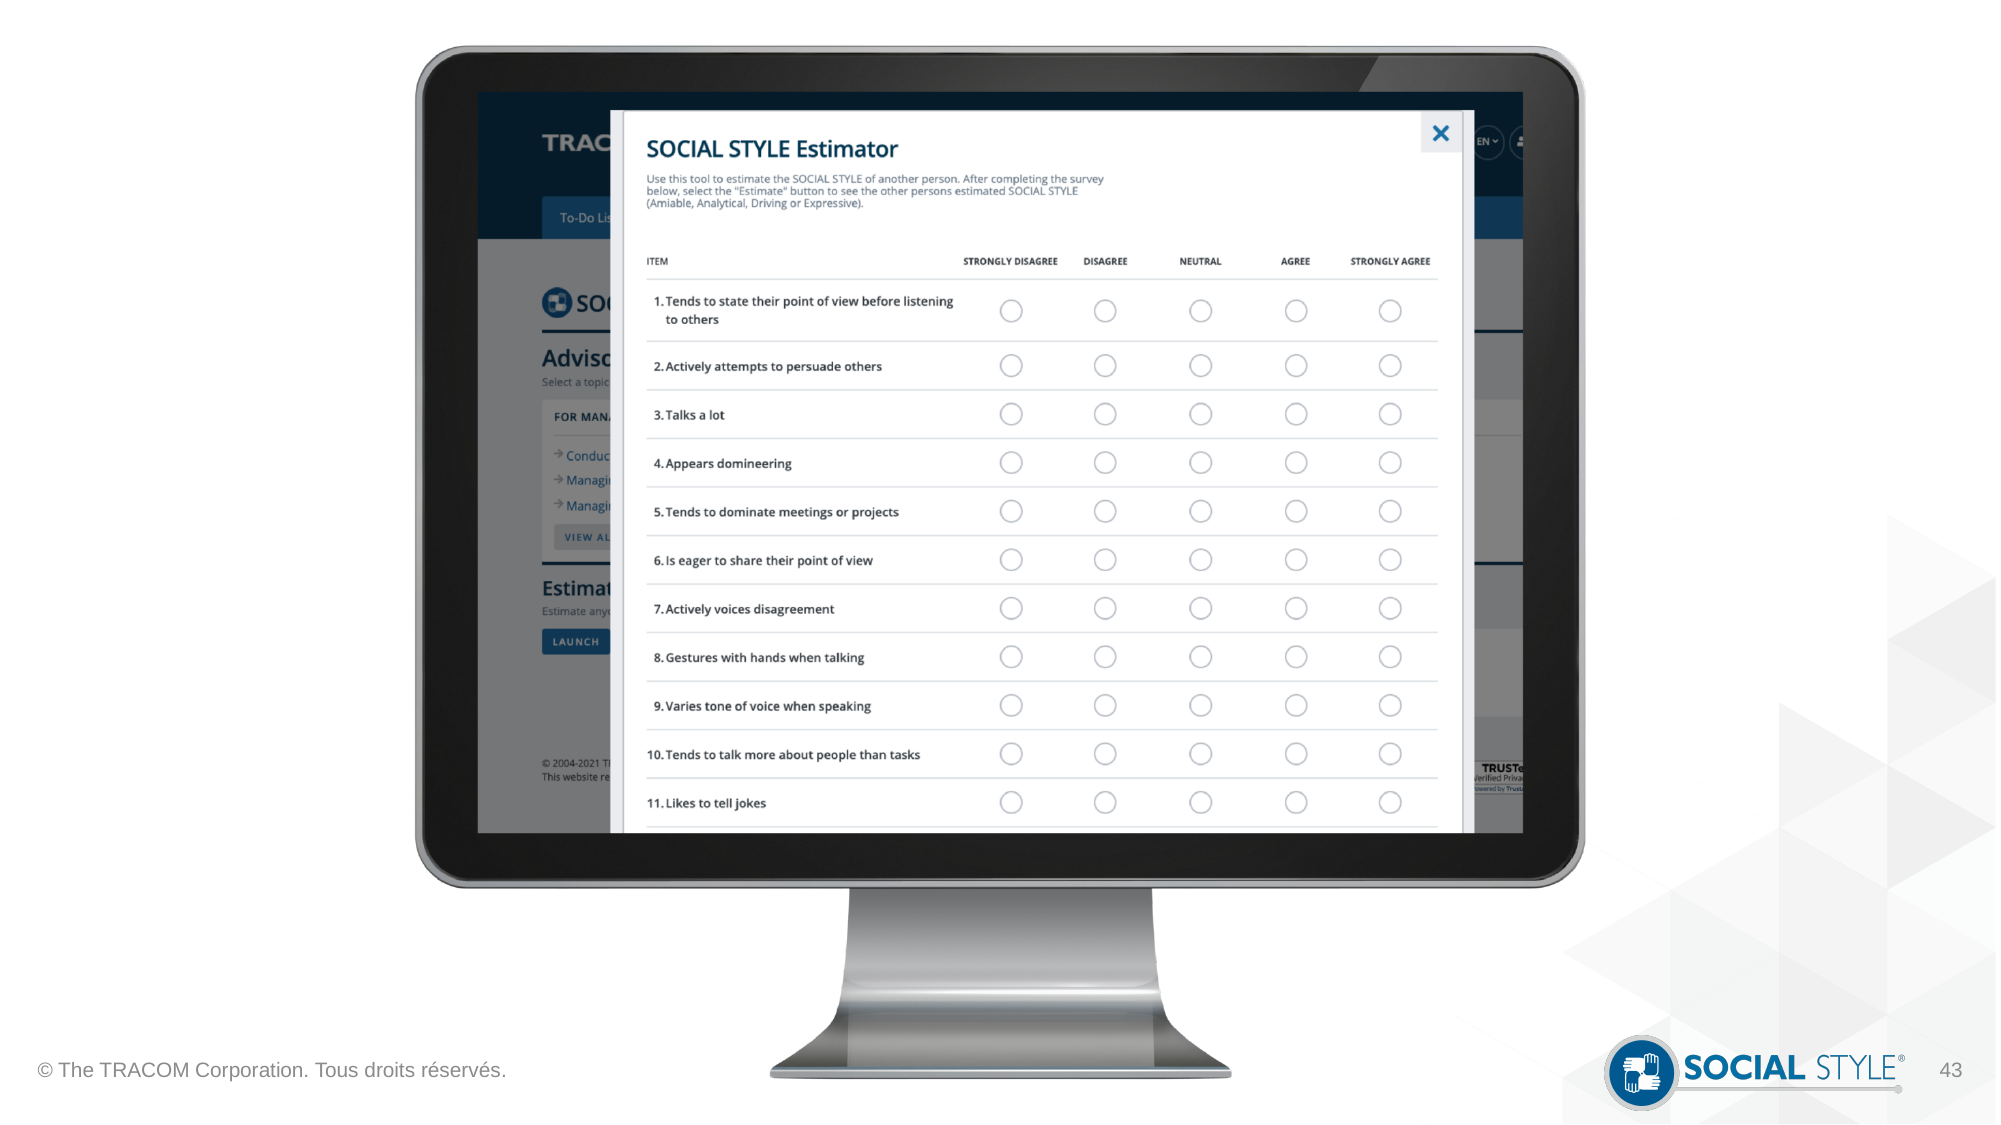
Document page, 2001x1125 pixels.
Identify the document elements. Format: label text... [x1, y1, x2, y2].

footer © The TRACOM Corporation. Tous droits réservés. [37, 1056, 62, 1103]
slide_number 43 [1938, 1056, 1963, 1103]
picture [62, 0, 1938, 1125]
